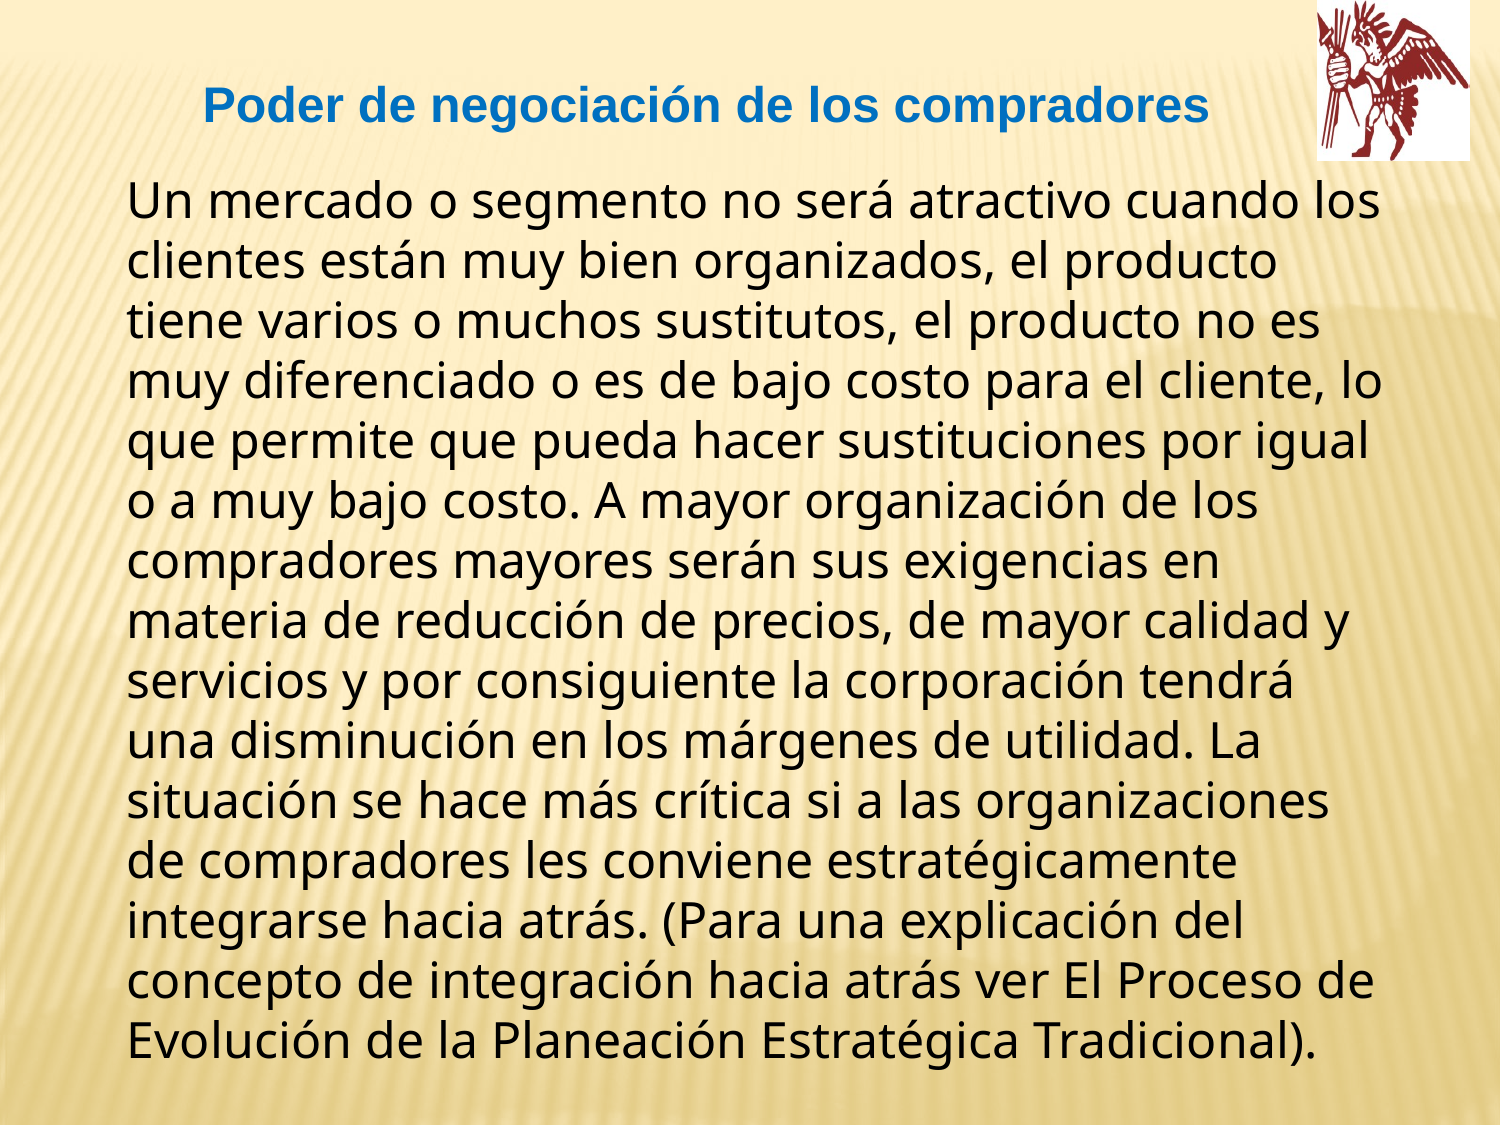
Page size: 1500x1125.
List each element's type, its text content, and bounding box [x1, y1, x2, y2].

picture [1316, 0, 1470, 162]
text_box Poder de negociación de los compradores [187, 64, 1240, 140]
text_box Un mercado o segmento no será atractivo cuando los clientes están muy bien organizados, el producto tiene varios o muchos sustitutos, el producto no es muy diferenciado o es de bajo costo para el cliente, lo que permite que pueda hacer sustituciones por igual o a muy bajo costo. A mayor organización de los compradores mayores serán sus exigencias en materia de reducción de precios, de mayor calidad y servicios y por consiguiente la corporación tendrá una disminución en los márgenes de utilidad. La situación se hace más crítica si a las organizaciones de compradores les conviene estratégicamente integrarse hacia atrás. (Para una explicación del concepto de integración hacia atrás ver El Proceso de Evolución de la Planeación Estratégica Tradicional). [112, 160, 1412, 1125]
